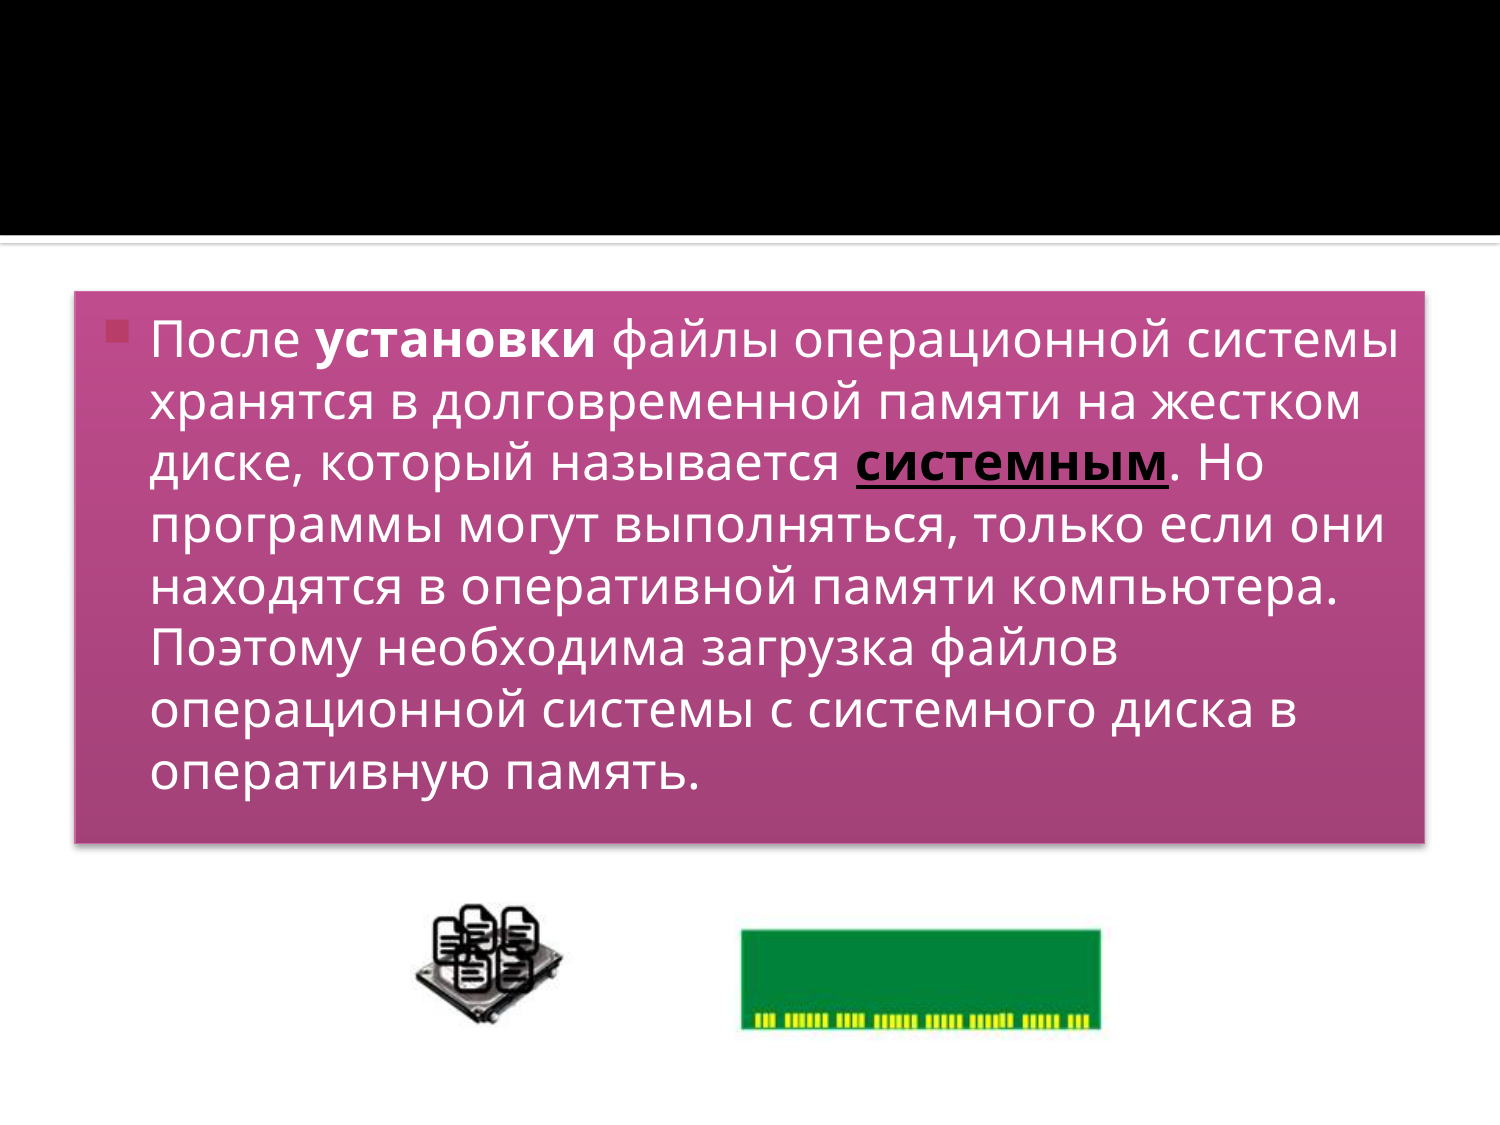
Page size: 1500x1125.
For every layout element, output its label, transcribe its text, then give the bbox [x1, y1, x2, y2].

picture [410, 890, 1120, 1042]
list После установки файлы операционной системы хранятся в долговременной памяти на жестком диске, который называется системным. Но программы могут выполняться, только если они находятся в оперативной памяти компьютера. Поэтому необходима загрузка файлов операционной системы с системного диска в оперативную память. [74, 291, 1425, 844]
